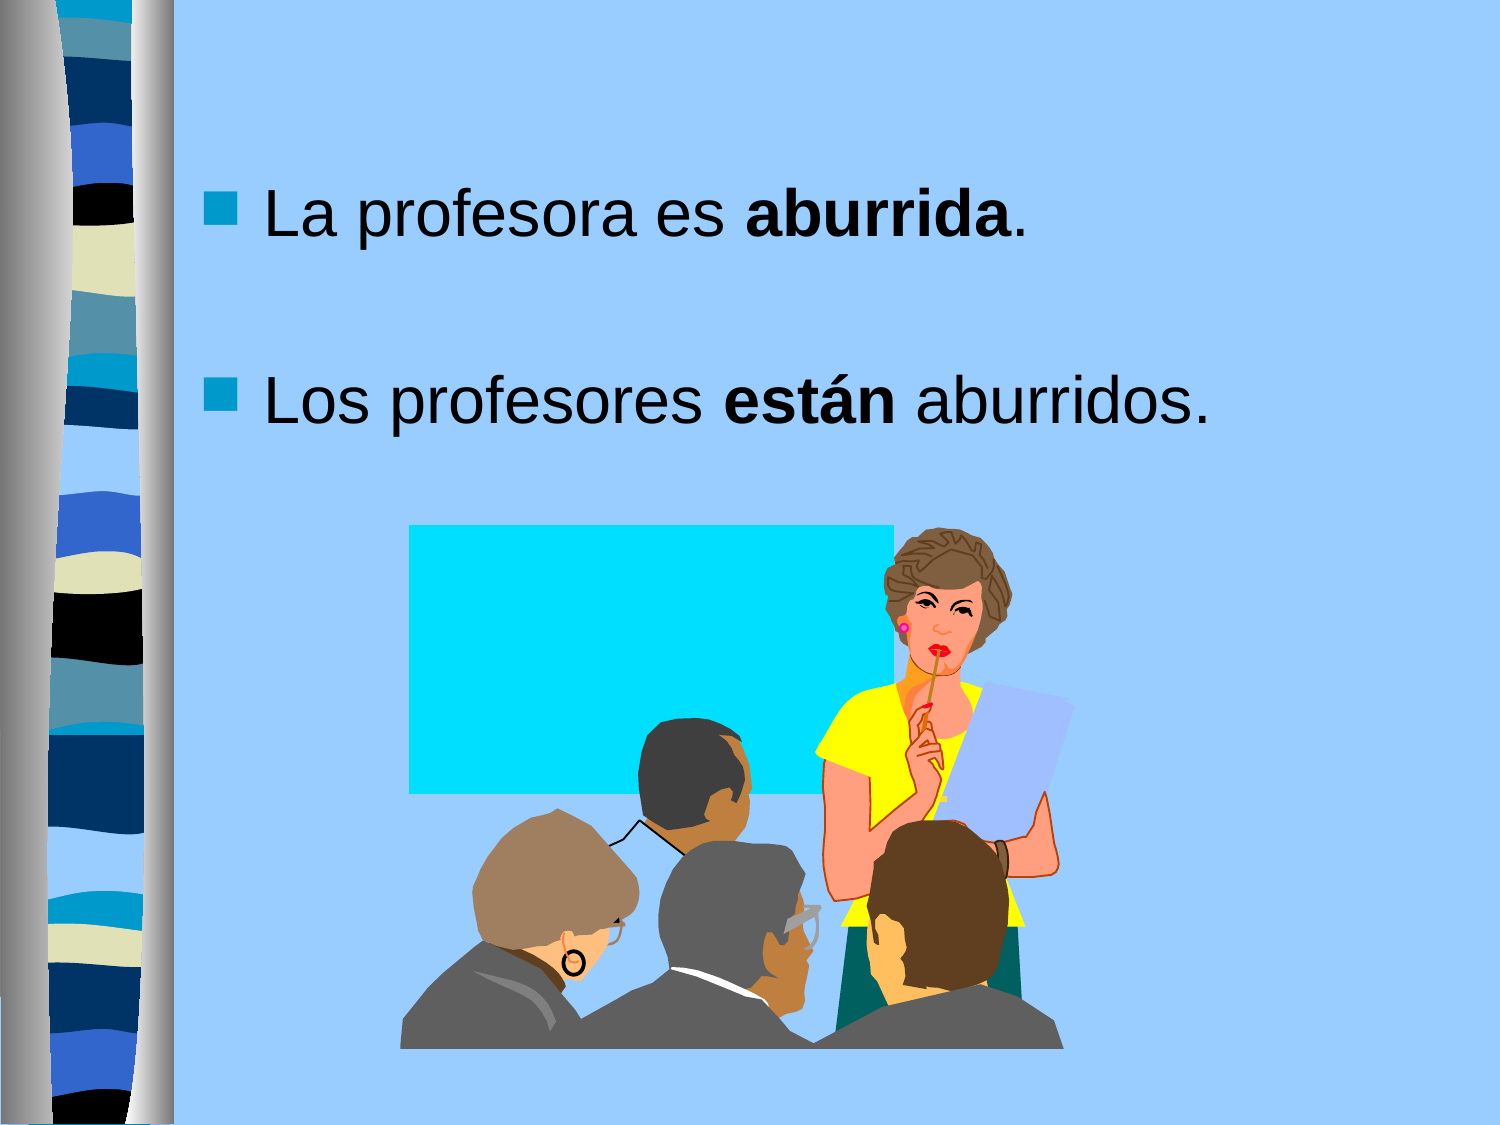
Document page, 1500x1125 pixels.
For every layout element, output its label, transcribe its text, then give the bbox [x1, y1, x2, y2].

list La profesora es aburrida. Los profesores están aburridos. [192, 162, 1468, 1001]
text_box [399, 524, 1076, 1051]
